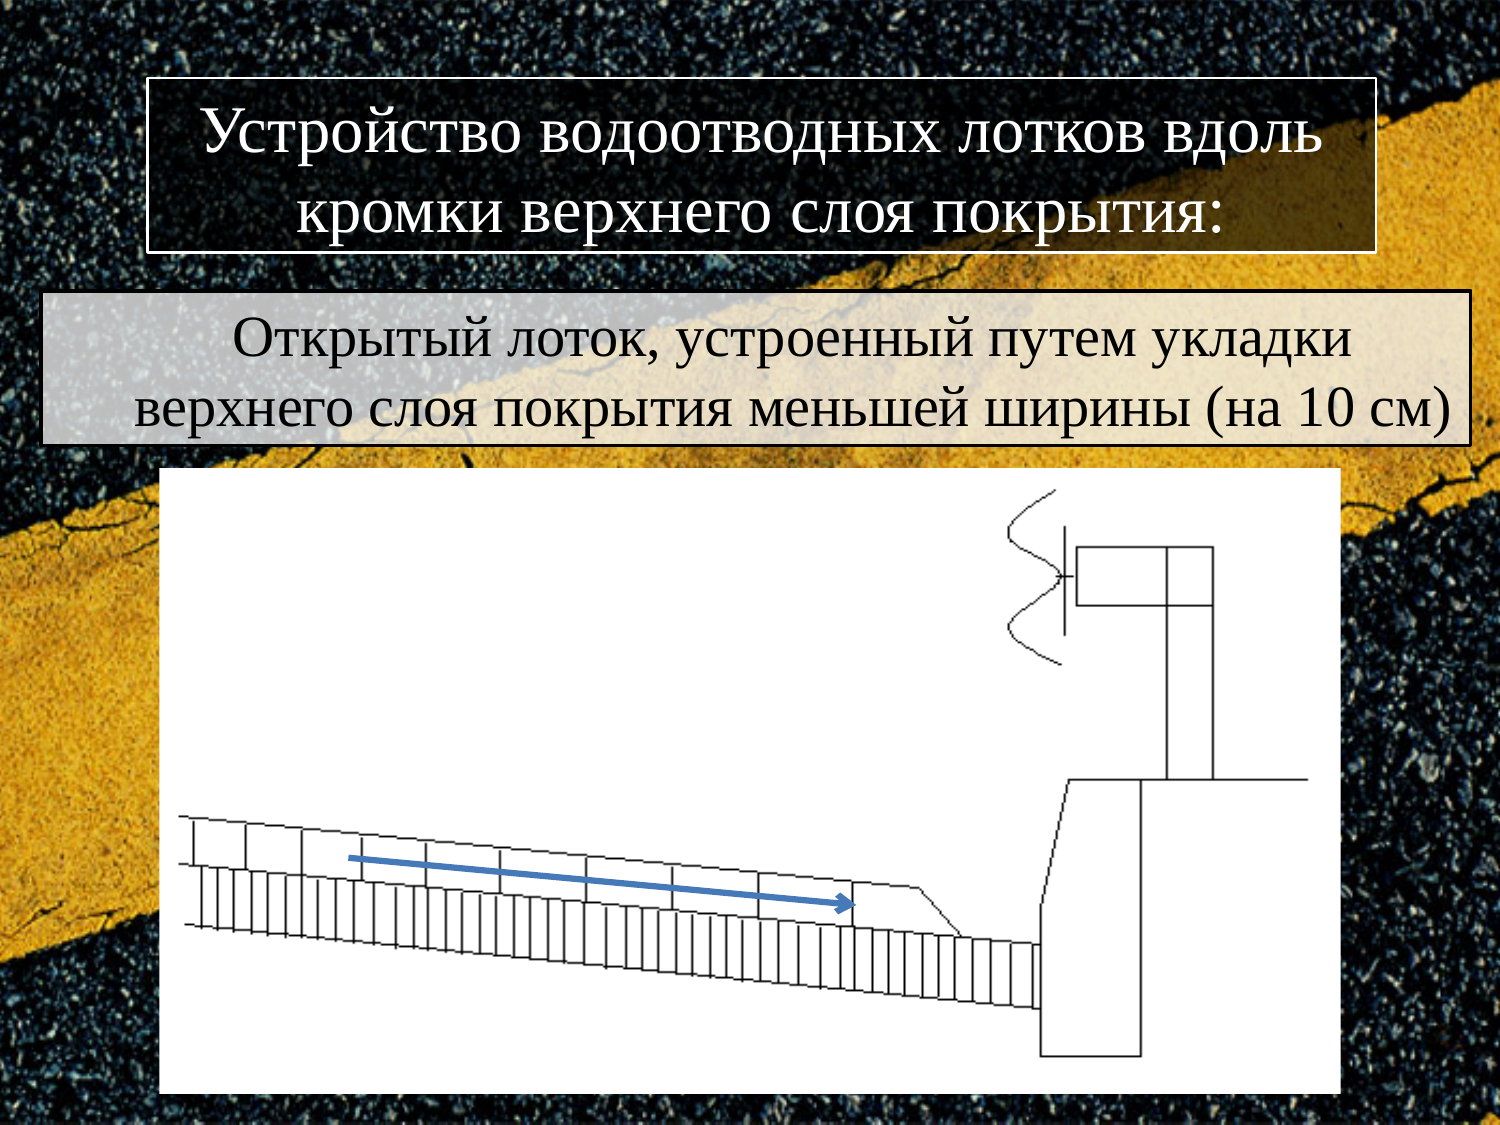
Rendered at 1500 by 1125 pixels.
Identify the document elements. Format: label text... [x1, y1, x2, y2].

text_box Устройство водоотводных лотков вдоль кромки верхнего слоя покрытия: [147, 78, 1376, 253]
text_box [348, 857, 857, 906]
text_box Открытый лоток, устроенный путем укладки верхнего слоя покрытия меньшей ширины (на 10 см) [41, 290, 1471, 446]
picture [0, 0, 1500, 1125]
